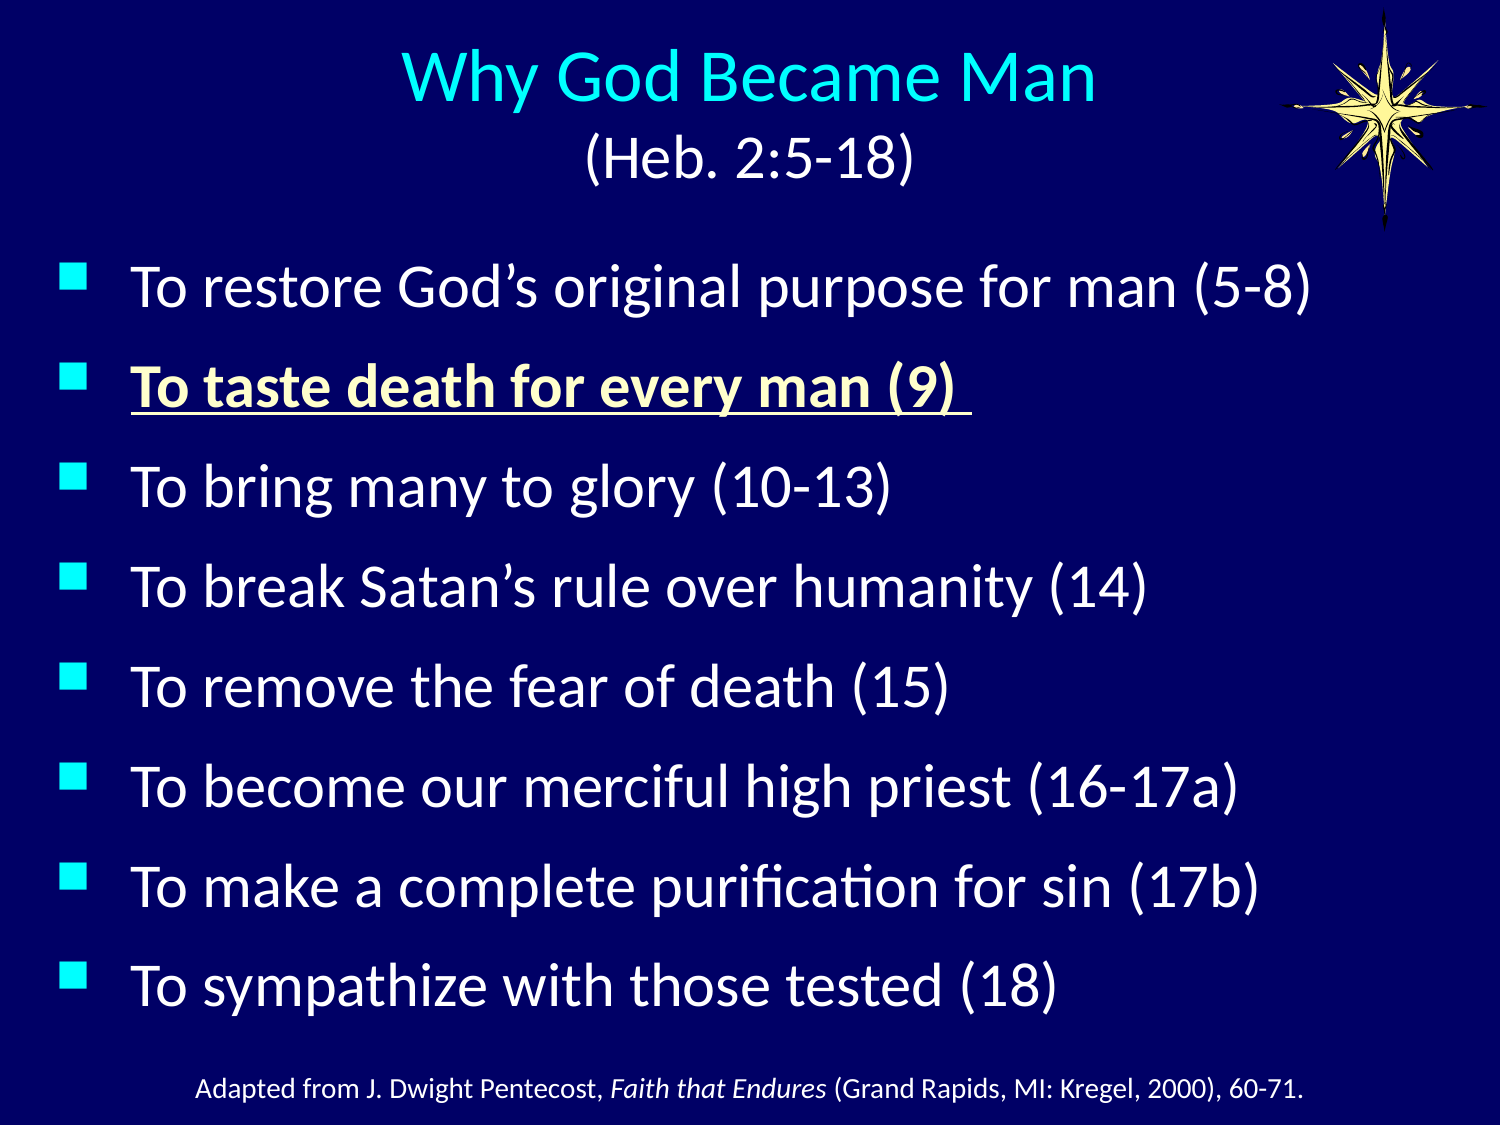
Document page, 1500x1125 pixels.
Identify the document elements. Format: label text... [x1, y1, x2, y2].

picture [1278, 6, 1488, 233]
text_box Why God Became Man (Heb. 2:5-18) [381, 30, 1119, 188]
text_box Adapted from J. Dwight Pentecost, Faith that Endures (Grand Rapids, MI: Kregel, 2000), 60-71. [99, 1062, 1400, 1113]
list To restore God’s original purpose for man (5-8) To taste death for every man (9) To bring many to glory (10-13) To break Satan’s rule over humanity (14) To remove the fear of death (15) To become our merciful high priest (16-17a) To make a complete purification for sin (17b) To sympathize with those tested (18) [40, 237, 1460, 1031]
